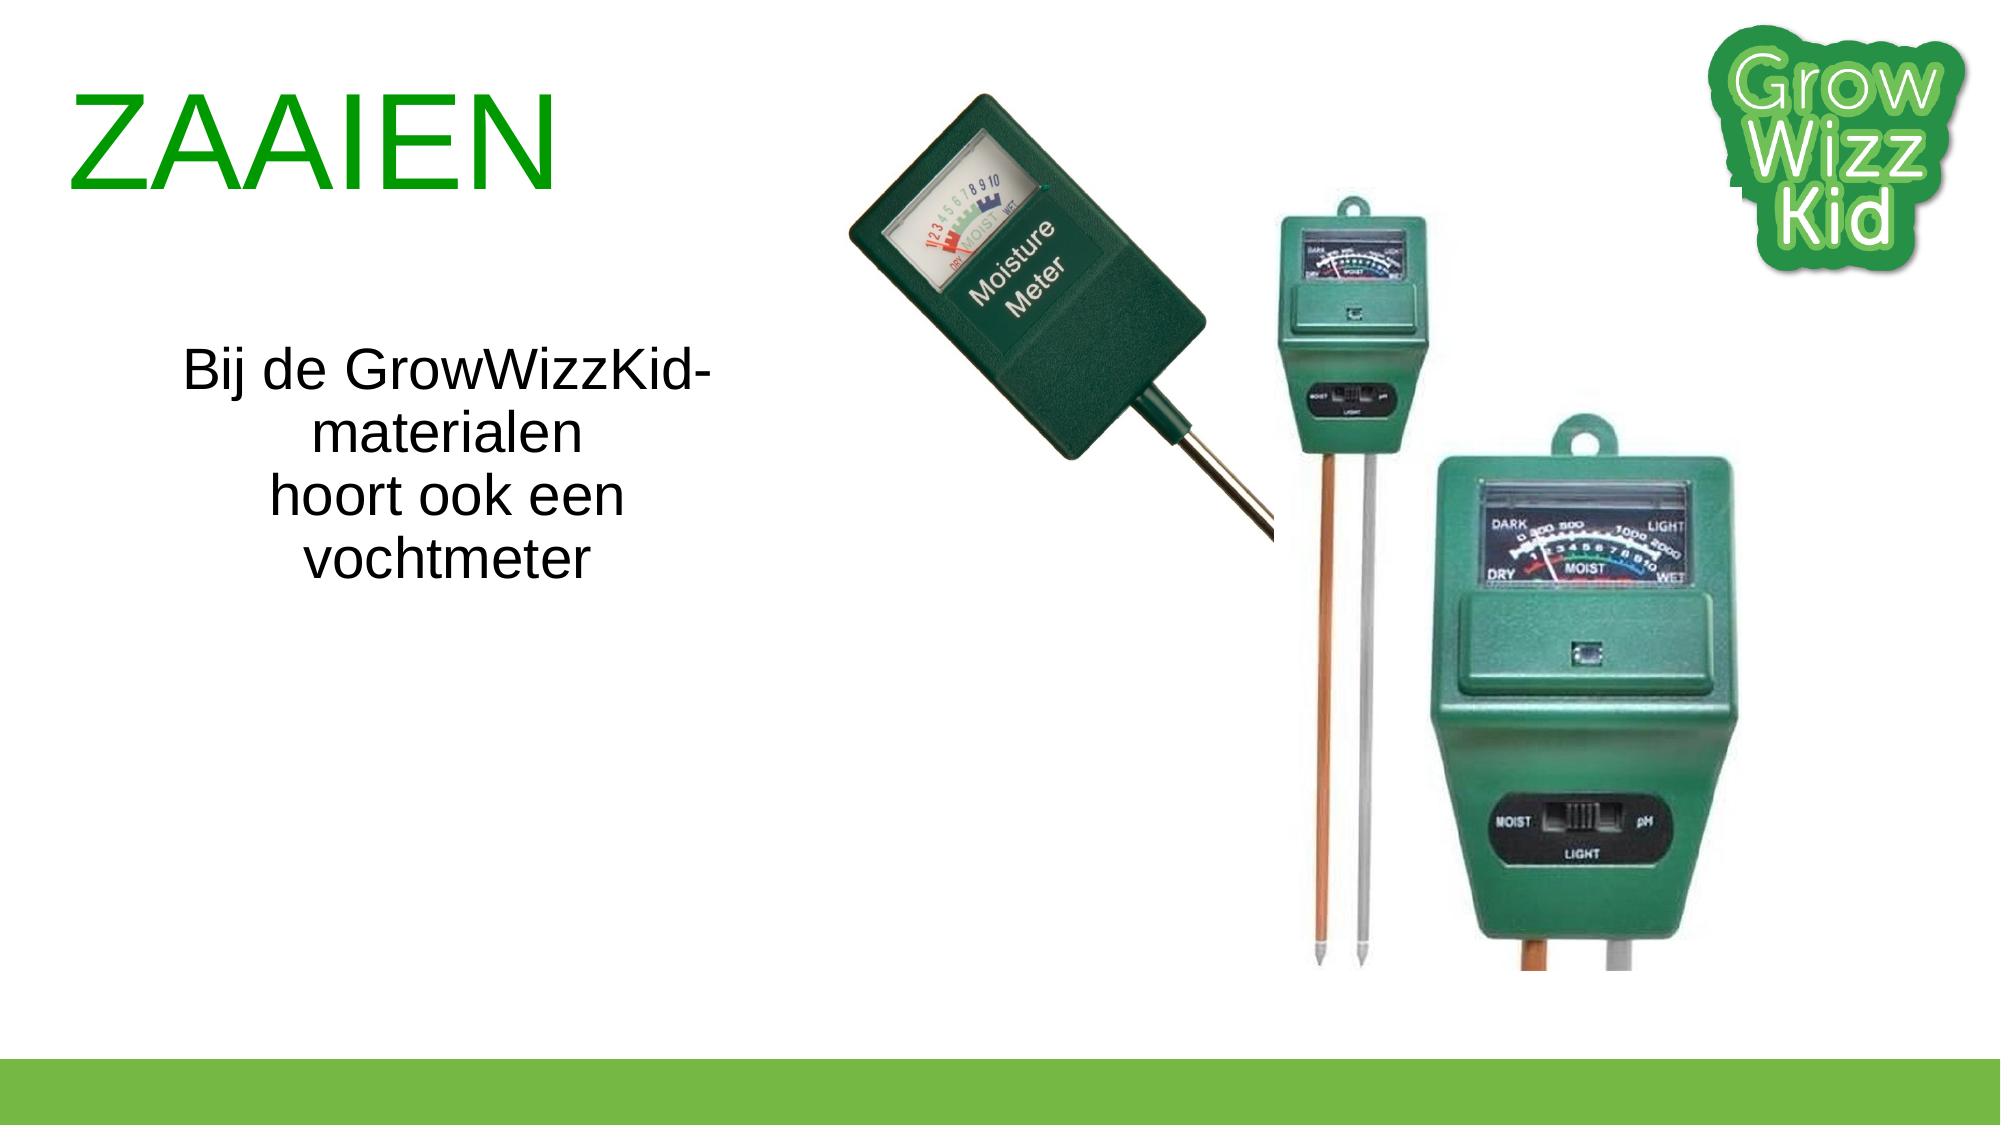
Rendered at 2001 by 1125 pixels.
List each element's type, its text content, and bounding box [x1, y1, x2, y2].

list Bij de GrowWizzKid-materialen hoort ook een vochtmeter [104, 331, 792, 1039]
title ZAAIEN [52, 34, 1684, 257]
picture [843, 20, 1975, 972]
